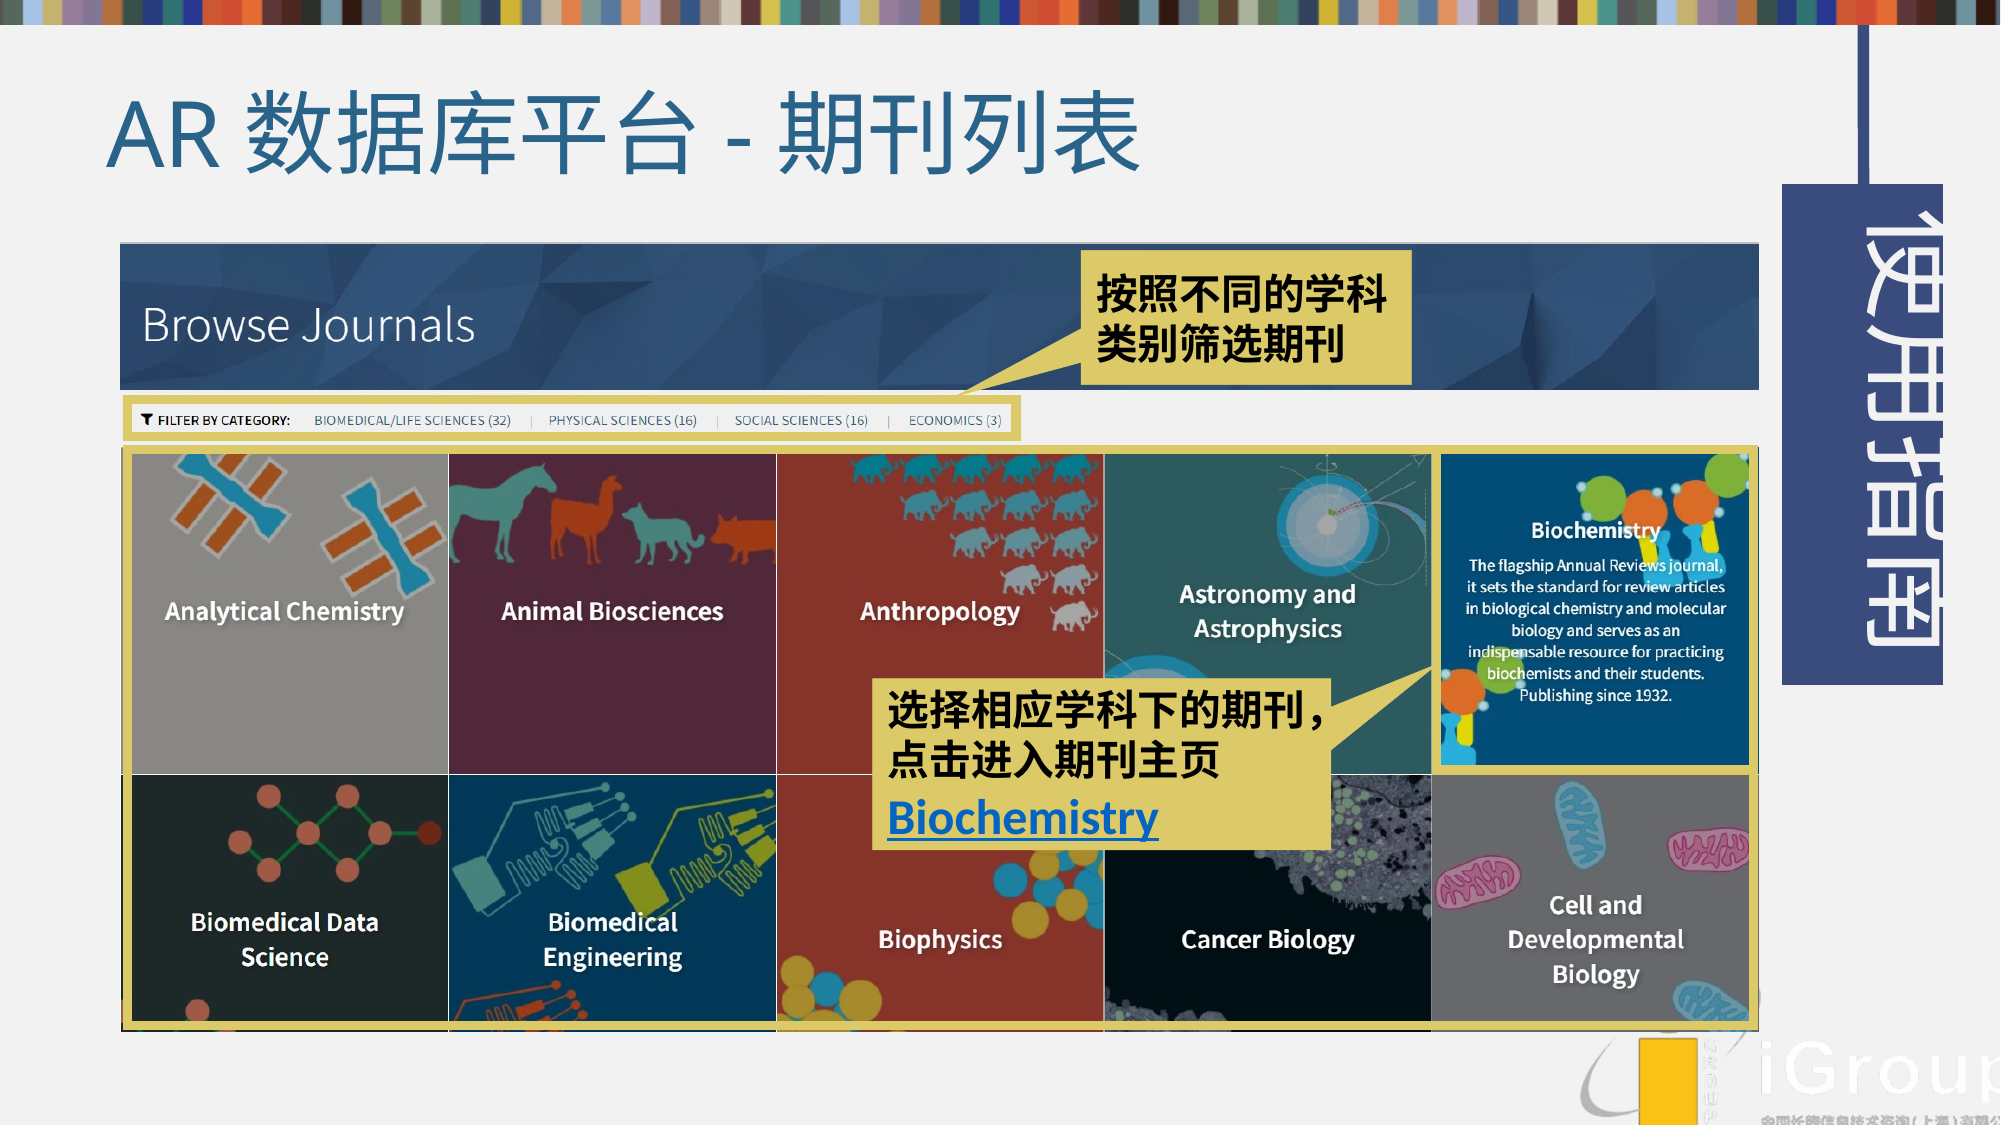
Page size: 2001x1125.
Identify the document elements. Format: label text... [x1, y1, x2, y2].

text_box 使用指南 [1829, 188, 1996, 679]
picture [120, 242, 2001, 1125]
picture [0, 0, 2001, 25]
text_box AR数据库平台-期刊列表 [91, 81, 1615, 184]
